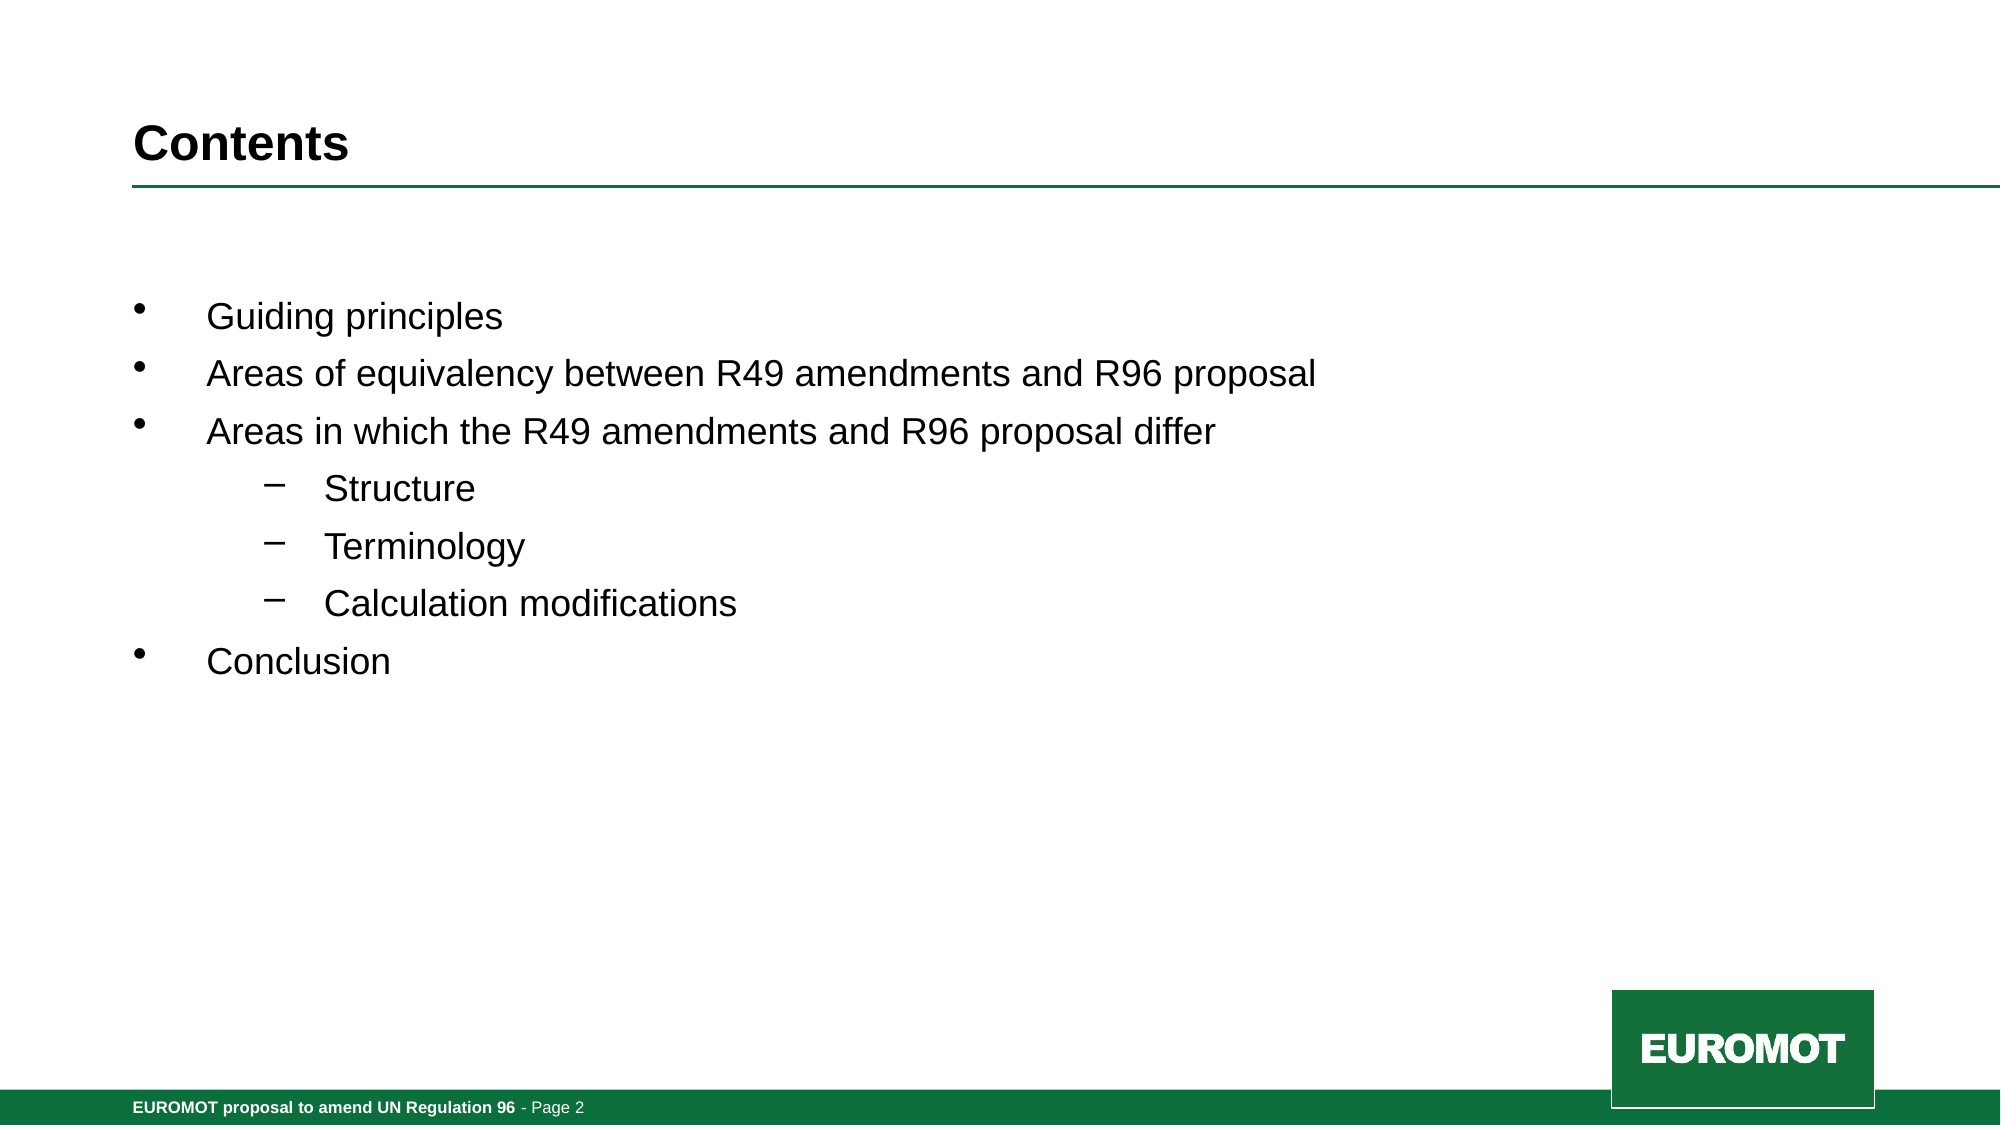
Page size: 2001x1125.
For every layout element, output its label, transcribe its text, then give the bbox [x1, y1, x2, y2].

title Contents [118, 103, 1835, 210]
list Guiding principles Areas of equivalency between R49 amendments and R96 proposal Areas in which the R49 amendments and R96 proposal differ Structure Terminology Calculation modifications Conclusion [118, 284, 1882, 998]
picture [1612, 998, 1874, 1107]
